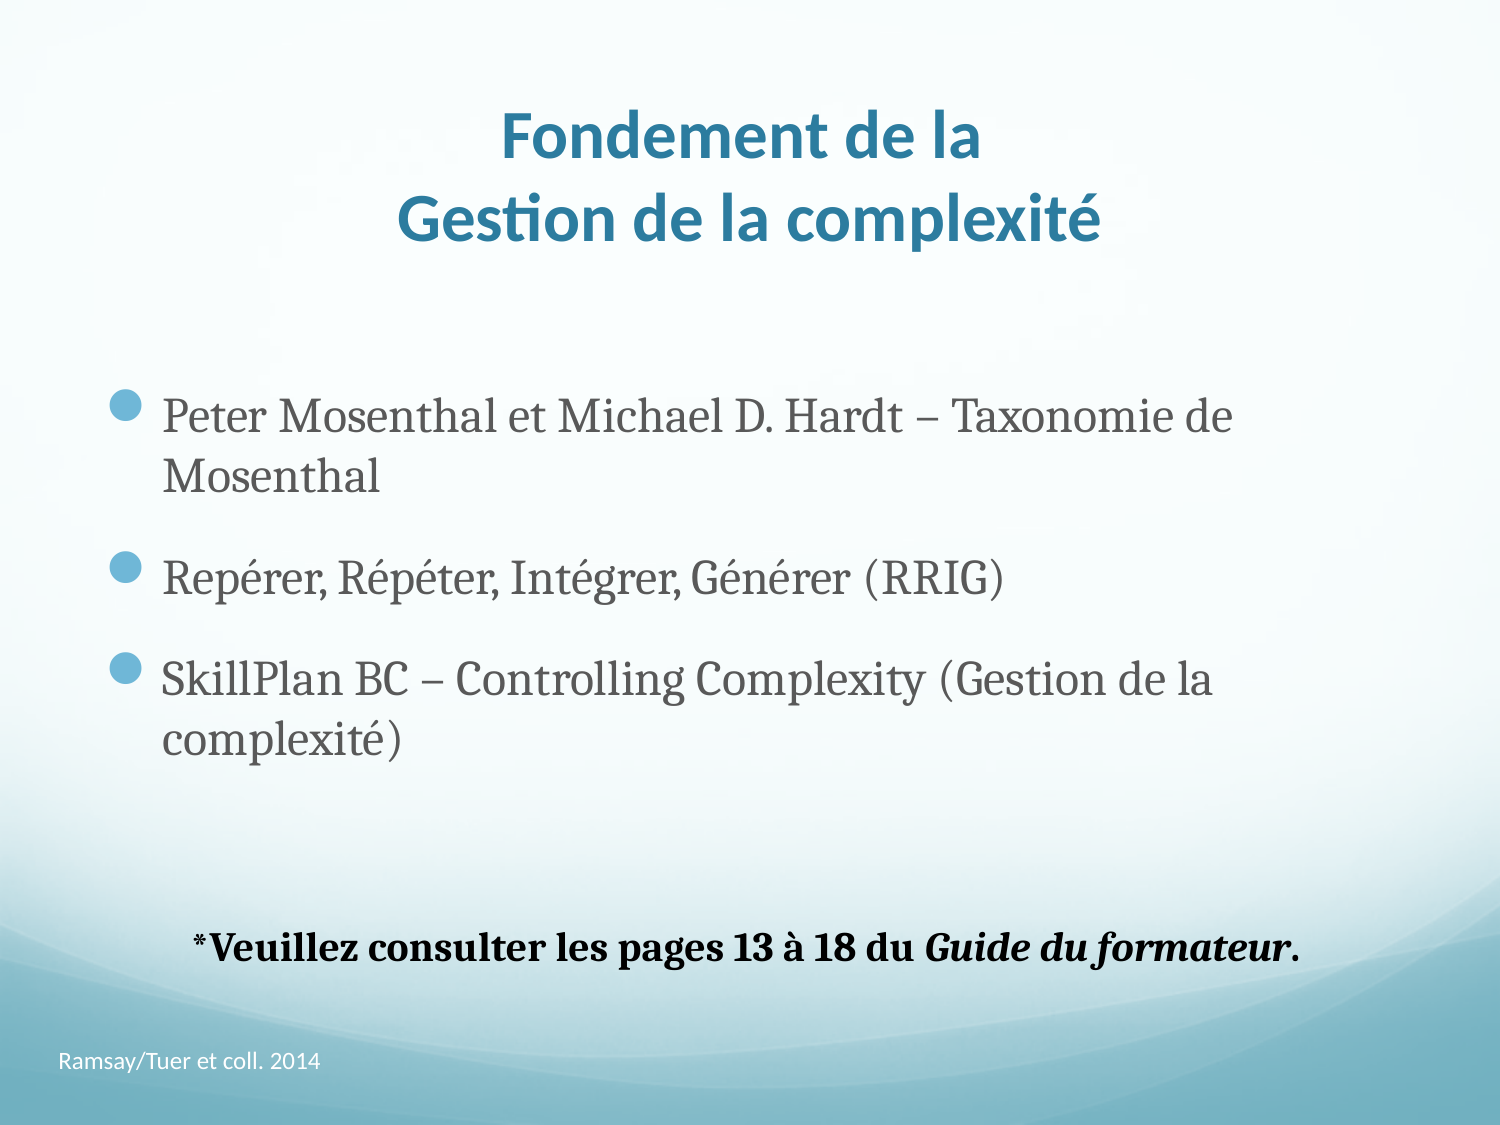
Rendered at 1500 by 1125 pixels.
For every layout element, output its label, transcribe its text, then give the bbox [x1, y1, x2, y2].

list Peter Mosenthal et Michael D. Hardt – Taxonomie de Mosenthal Repérer, Répéter, Intégrer, Générer (RRIG) SkillPlan BC – Controlling Complexity (Gestion de la complexité) [90, 375, 1410, 975]
title Fondement de la Gestion de la complexité [24, 80, 1475, 263]
text_box *Veuillez consulter les pages 13 à 18 du Guide du formateur. [162, 912, 1338, 978]
footer Ramsay/Tuer et coll. 2014 [43, 1029, 838, 1090]
